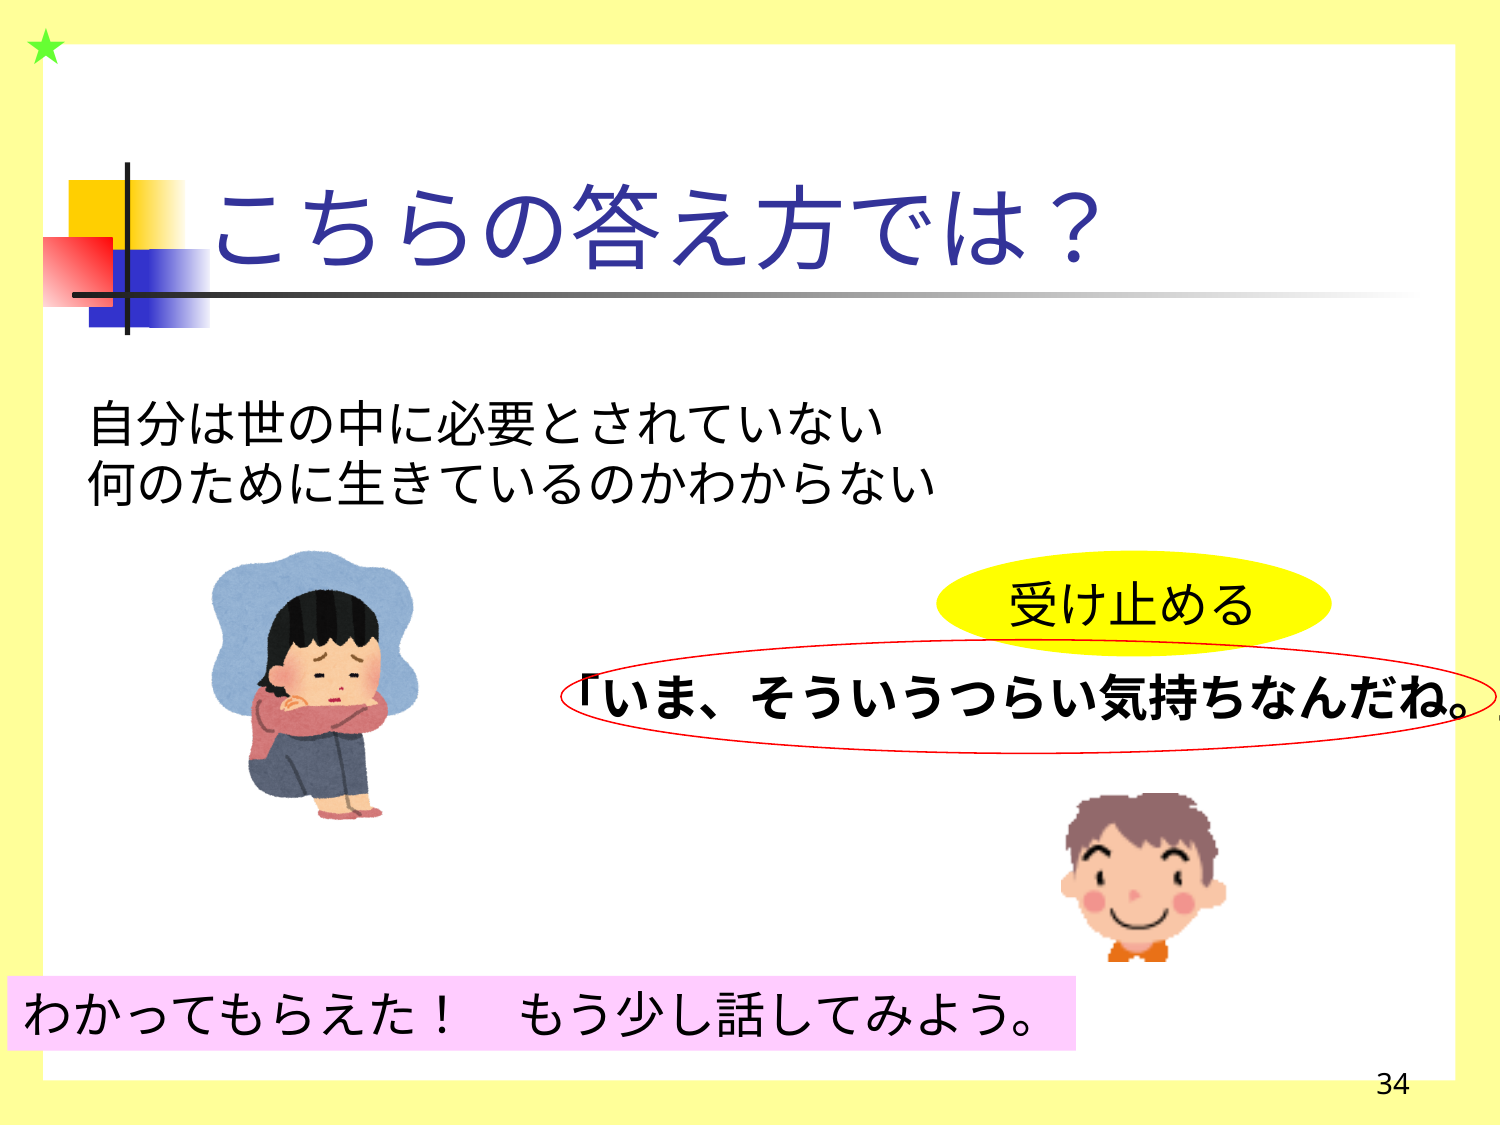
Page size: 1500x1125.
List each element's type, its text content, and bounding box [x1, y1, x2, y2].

text_box 受け止める [936, 550, 1332, 646]
text_box ★ [8, 7, 84, 82]
text_box 「いま、そういうつらい気持ちなんだね。」 [1387, 659, 1500, 734]
picture [1061, 793, 1230, 962]
text_box [0, 0, 1500, 1125]
text_box わかってもらえた！ もう少し話してみよう。 [7, 975, 1076, 1051]
text_box 自分は世の中に必要とされていない 何のために生きているのかわからない [72, 384, 955, 520]
text_box [560, 639, 1497, 754]
slide_number 34 [1112, 1037, 1426, 1113]
picture [182, 541, 437, 826]
text_box 「いま、そういうつらい気持ちなんだね。」 [535, 659, 670, 734]
title こちらの答え方では？ [188, 101, 1468, 289]
